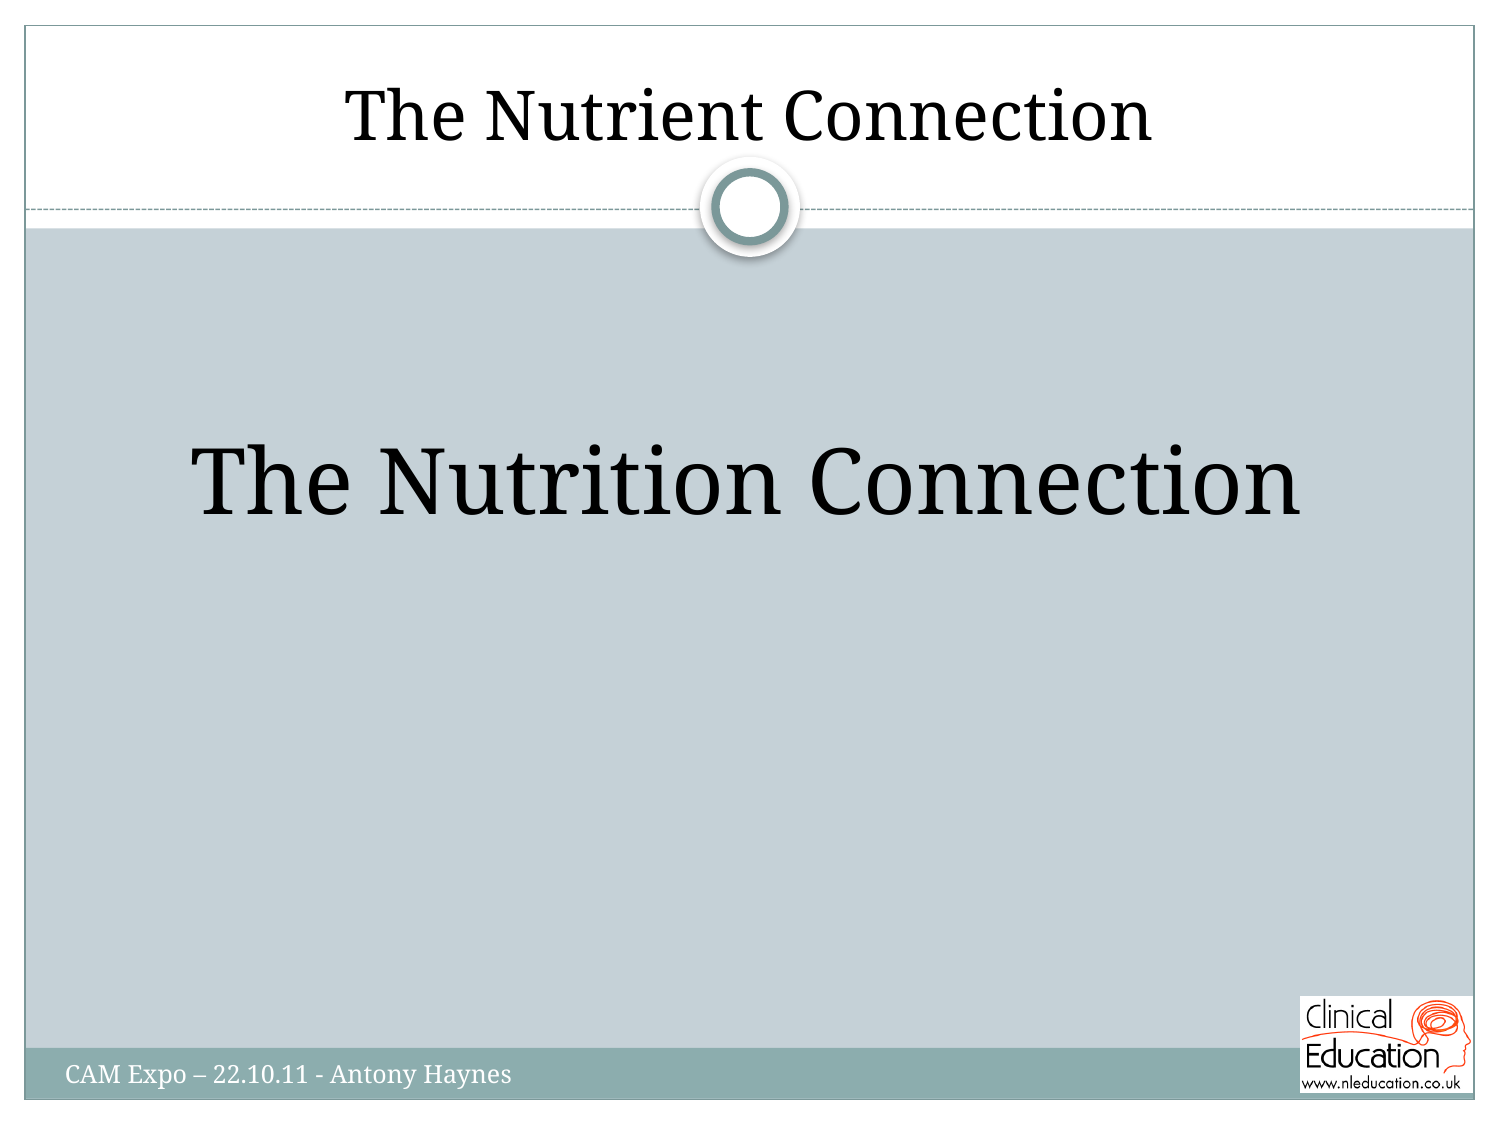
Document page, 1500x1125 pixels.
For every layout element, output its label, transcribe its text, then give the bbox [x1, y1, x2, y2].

footer CAM Expo – 22.10.11 - Antony Haynes [50, 1051, 638, 1112]
picture [1300, 995, 1473, 1093]
list The Nutrition Connection [49, 250, 1445, 1001]
title The Nutrient Connection [49, 37, 1450, 162]
